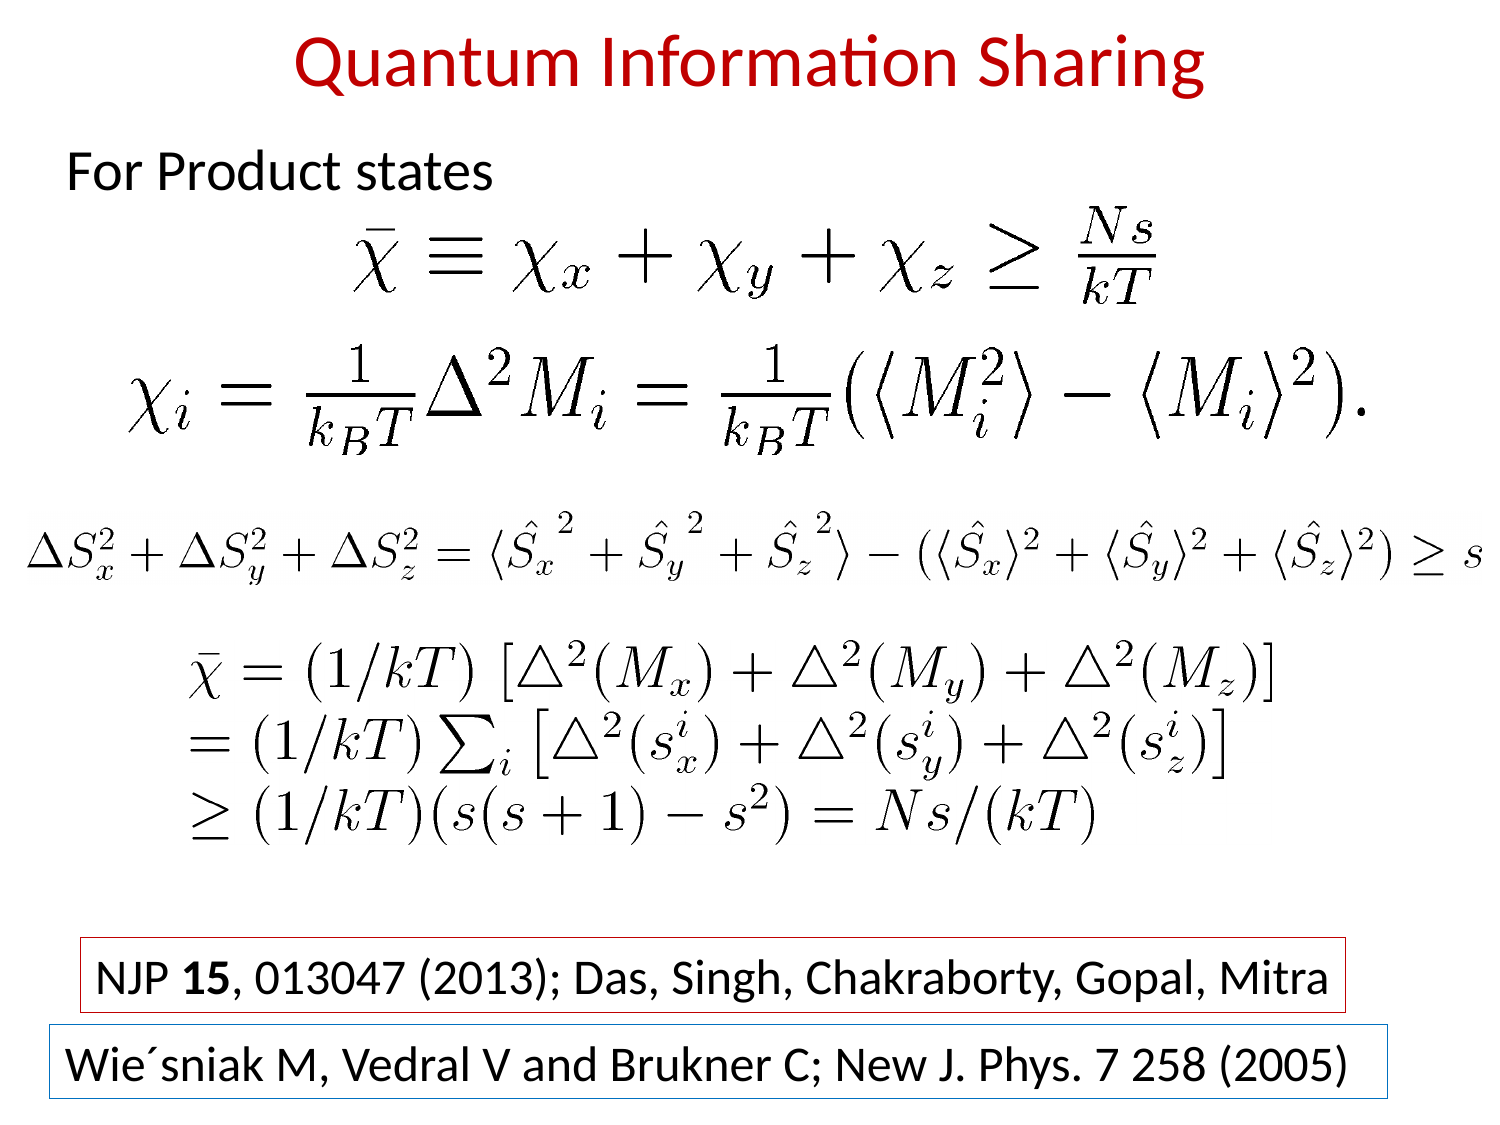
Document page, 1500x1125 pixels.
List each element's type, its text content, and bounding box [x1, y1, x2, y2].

text_box NJP 15, 013047 (2013); Das, Singh, Chakraborty, Gopal, Mitra [80, 937, 1346, 1013]
text_box For Product states [52, 125, 510, 210]
text_box Wie´sniak M, Vedral V and Brukner C; New J. Phys. 7 258 (2005) [49, 1024, 1388, 1099]
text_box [349, 199, 1159, 311]
title Quantum Information Sharing [75, 0, 1425, 113]
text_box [187, 635, 1275, 851]
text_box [24, 506, 1485, 588]
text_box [124, 337, 1369, 460]
